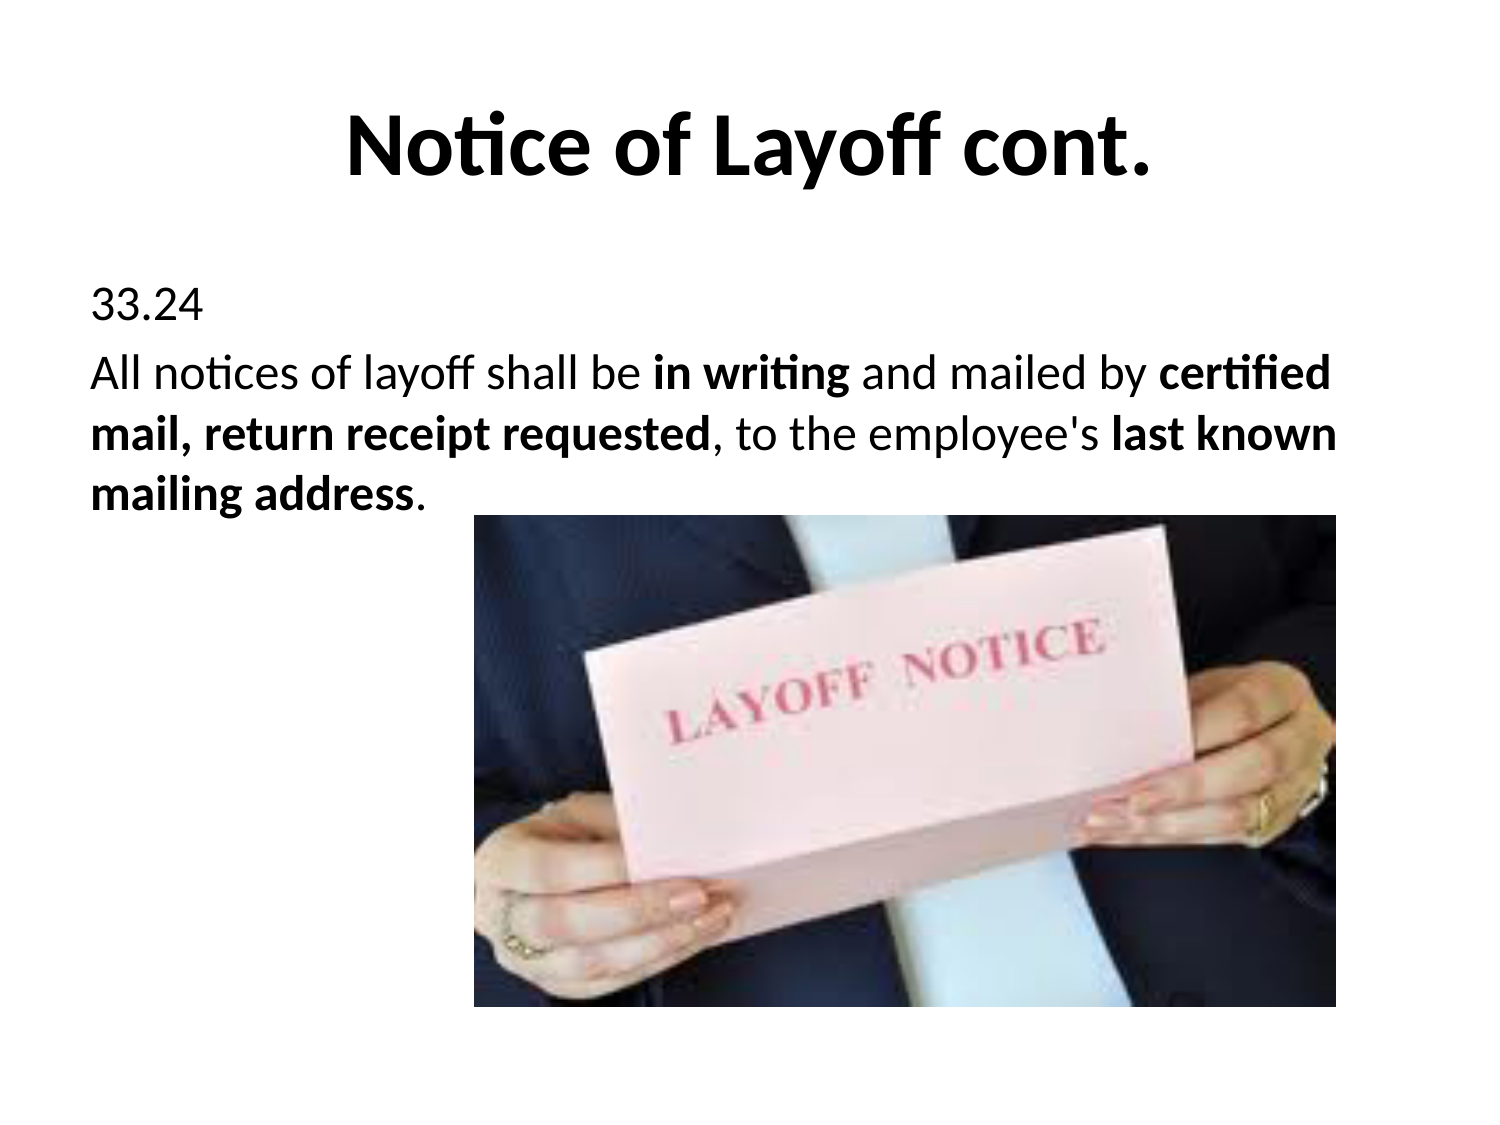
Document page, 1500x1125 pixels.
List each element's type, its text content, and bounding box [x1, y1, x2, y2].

title Notice of Layoff cont. [75, 45, 1425, 233]
list 33.24 All notices of layoff shall be in writing and mailed by certified mail, return receipt requested, to the employee's last known mailing address. [75, 262, 1425, 1005]
picture [474, 514, 1336, 1008]
